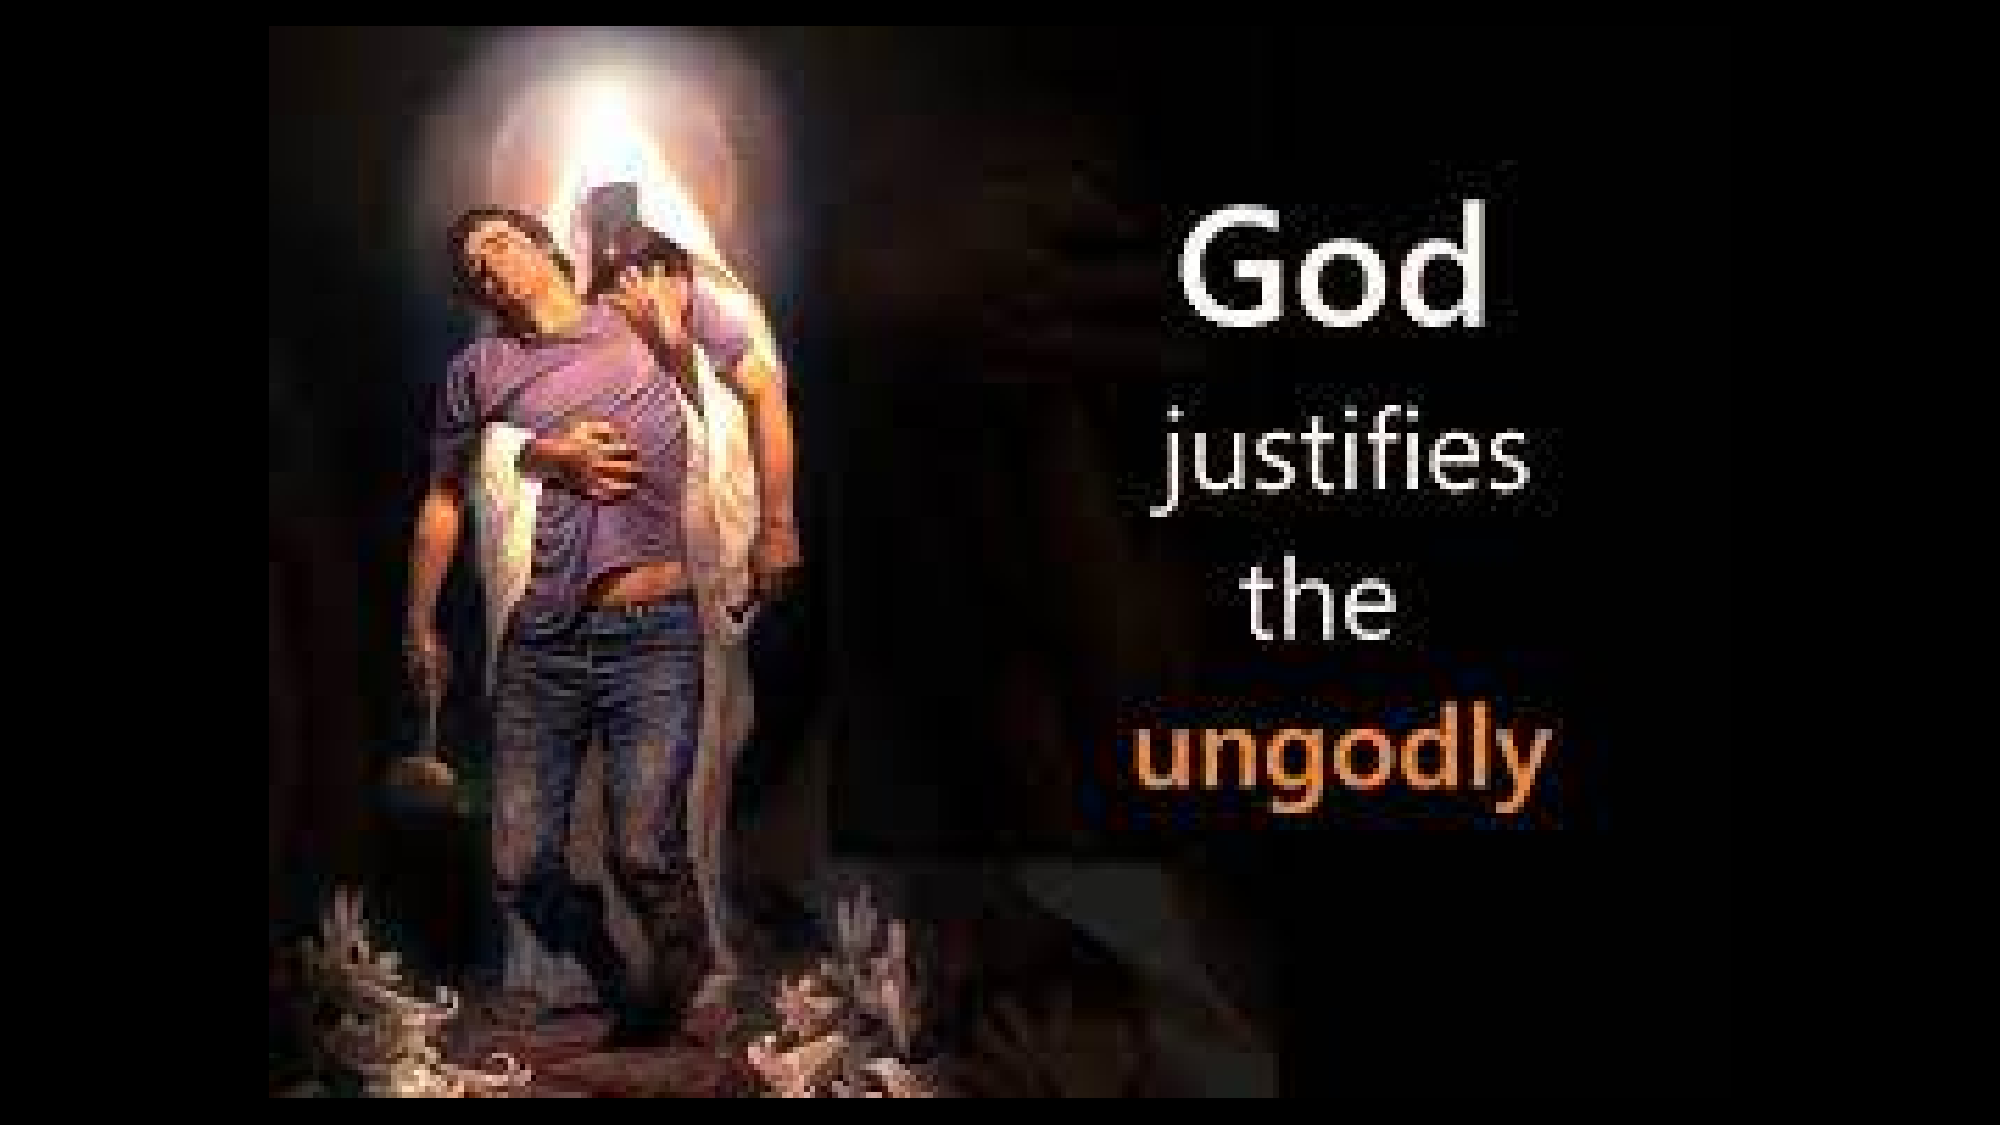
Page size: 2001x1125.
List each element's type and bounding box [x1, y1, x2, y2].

picture [269, 26, 1731, 1098]
